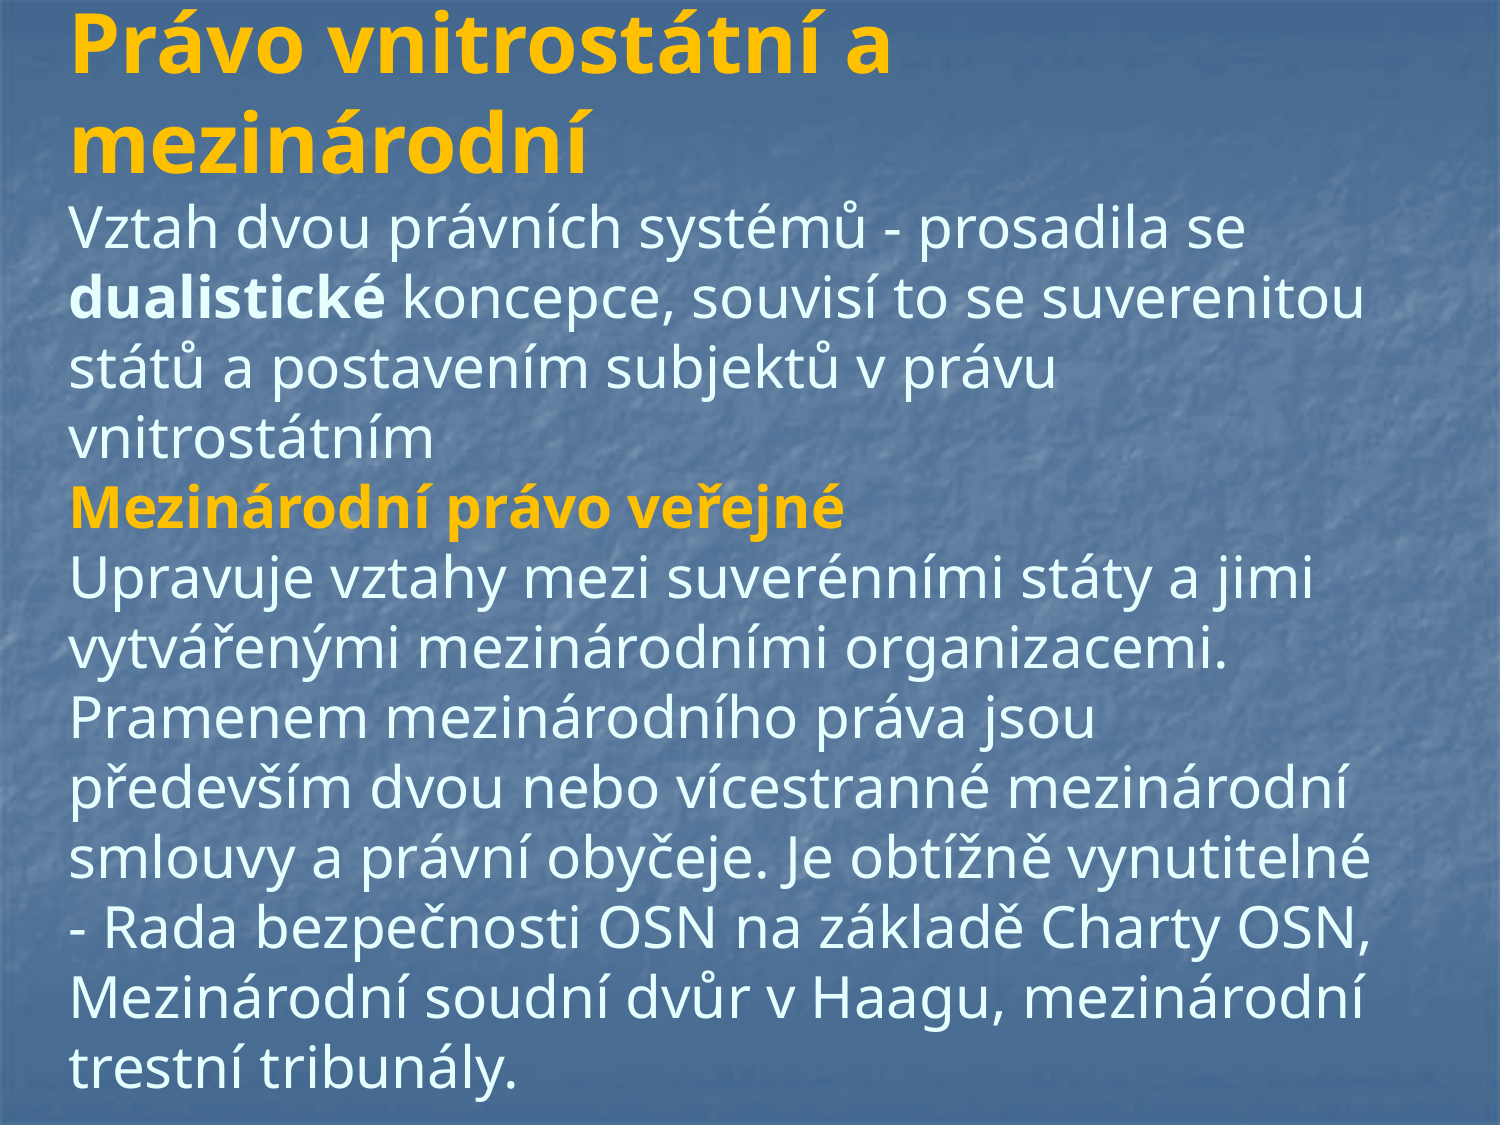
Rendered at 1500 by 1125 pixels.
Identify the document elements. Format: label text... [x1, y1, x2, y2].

title Právo vnitrostátní a mezinárodní Vztah dvou právních systémů - prosadila se dualistické koncepce, souvisí to se suverenitou států a postavením subjektů v právu vnitrostátním Mezinárodní právo veřejné Upravuje vztahy mezi suverénními státy a jimi vytvářenými mezinárodními organizacemi. Pramenem mezinárodního práva jsou především dvou nebo vícestranné mezinárodní smlouvy a právní obyčeje. Je obtížně vynutitelné - Rada bezpečnosti OSN na základě Charty OSN, Mezinárodní soudní dvůr v Haagu, mezinárodní trestní tribunály. [53, 432, 1404, 658]
